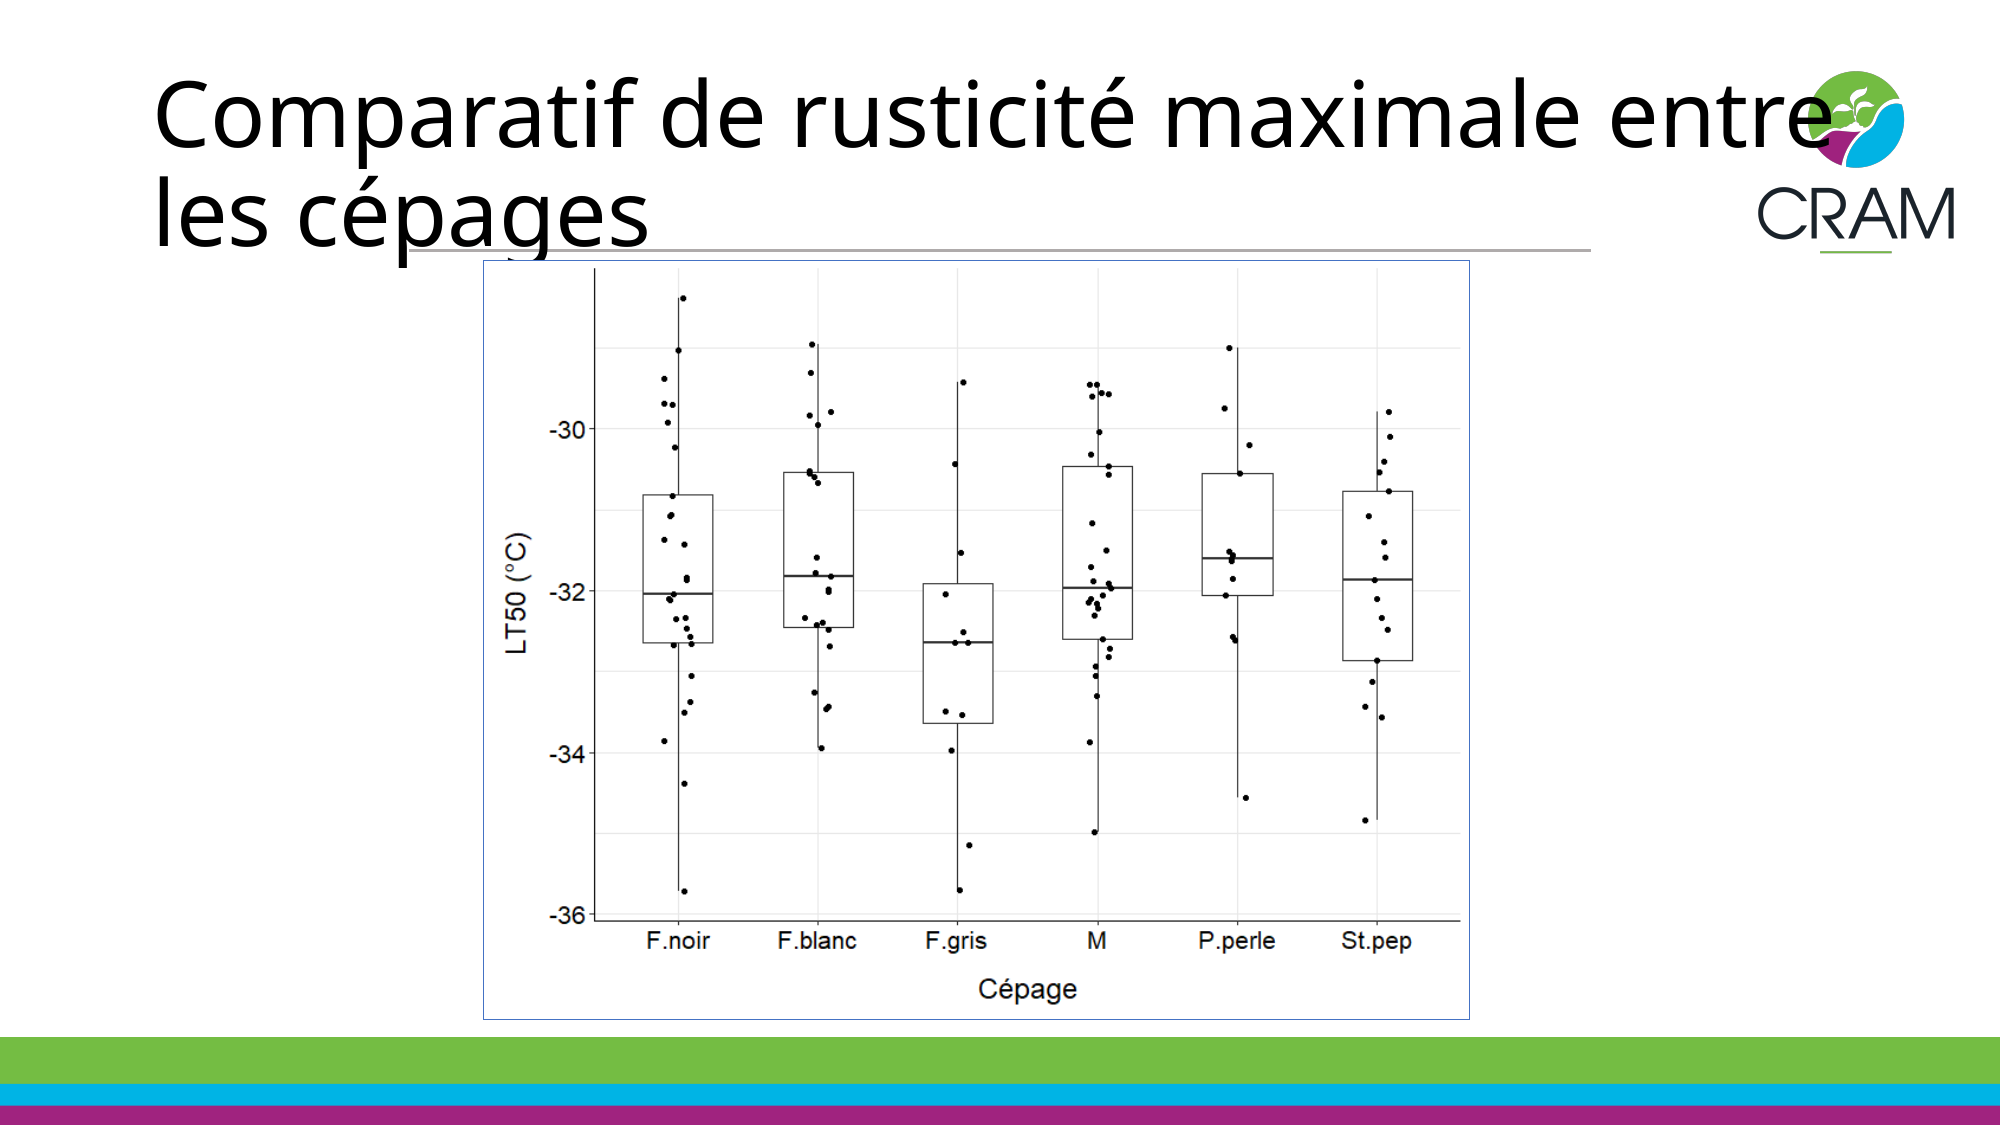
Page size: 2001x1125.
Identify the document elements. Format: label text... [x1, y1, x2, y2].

picture [1863, 61, 1962, 274]
picture [483, 260, 1470, 1020]
title Comparatif de rusticité maximale entre les cépages [137, 58, 1863, 277]
